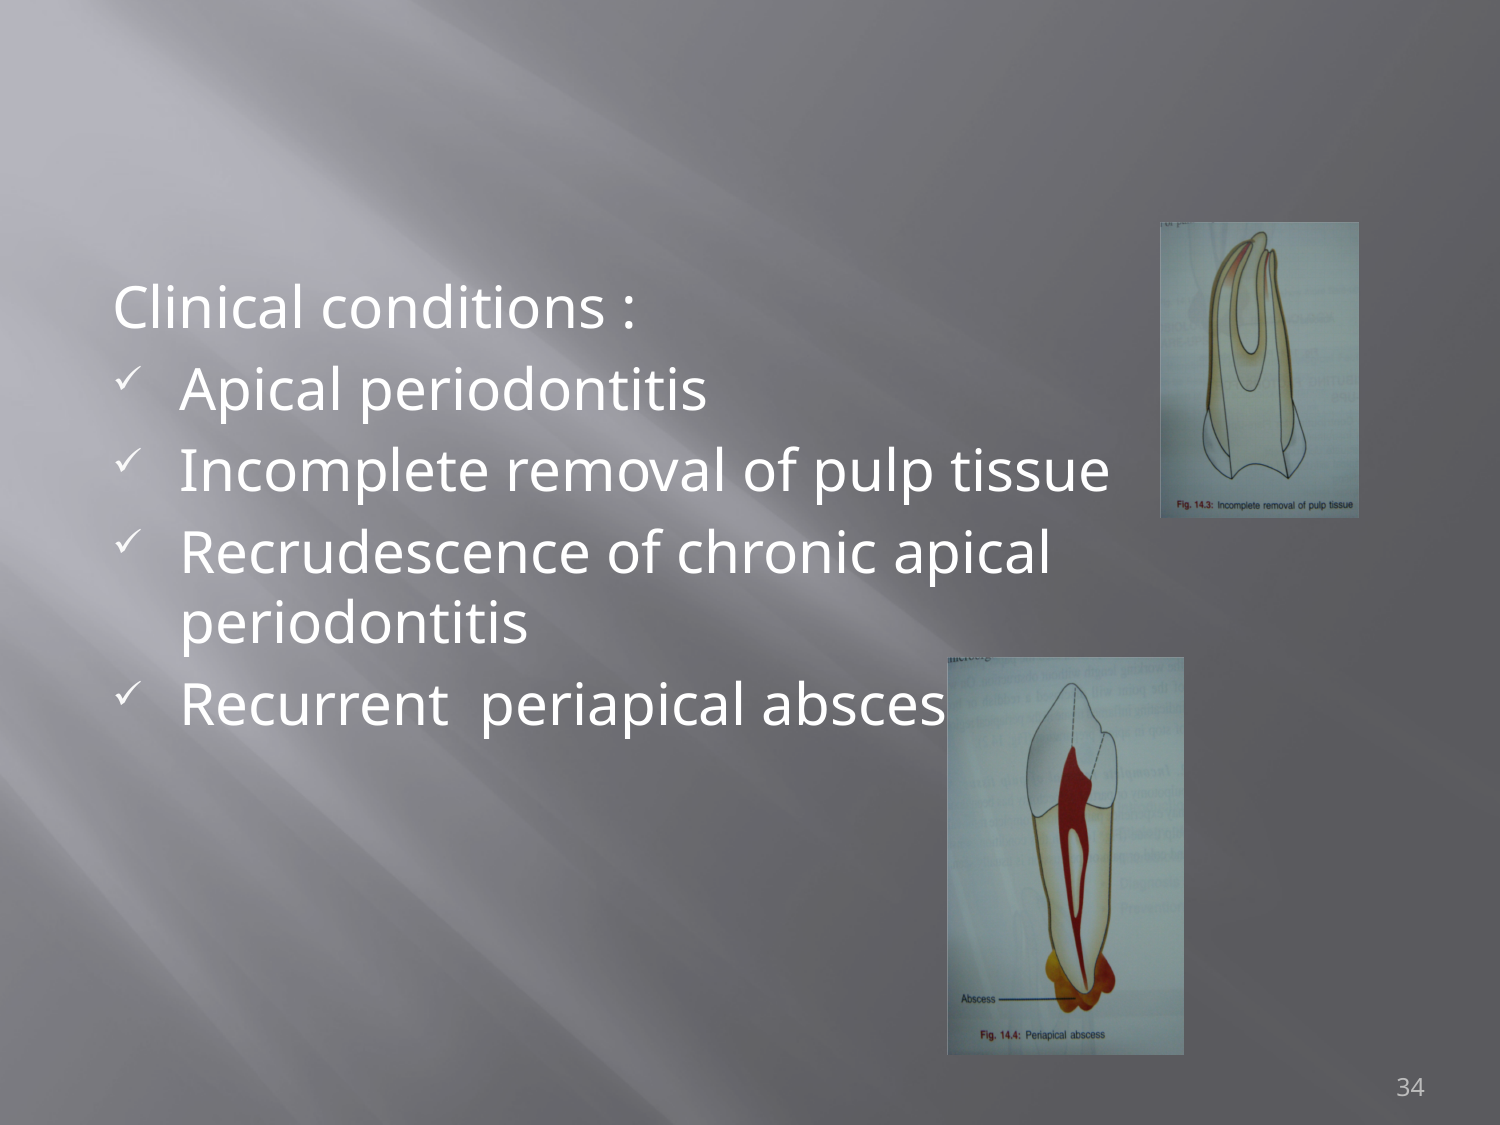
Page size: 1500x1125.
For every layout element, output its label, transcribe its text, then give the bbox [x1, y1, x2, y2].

picture [866, 658, 1265, 1055]
slide_number 34 [1299, 1052, 1425, 1113]
list Clinical conditions : Apical periodontitis Incomplete removal of pulp tissue Recrudescence of chronic apical periodontitis Recurrent periapical abscess [75, 262, 1425, 1035]
picture [1111, 223, 1407, 518]
